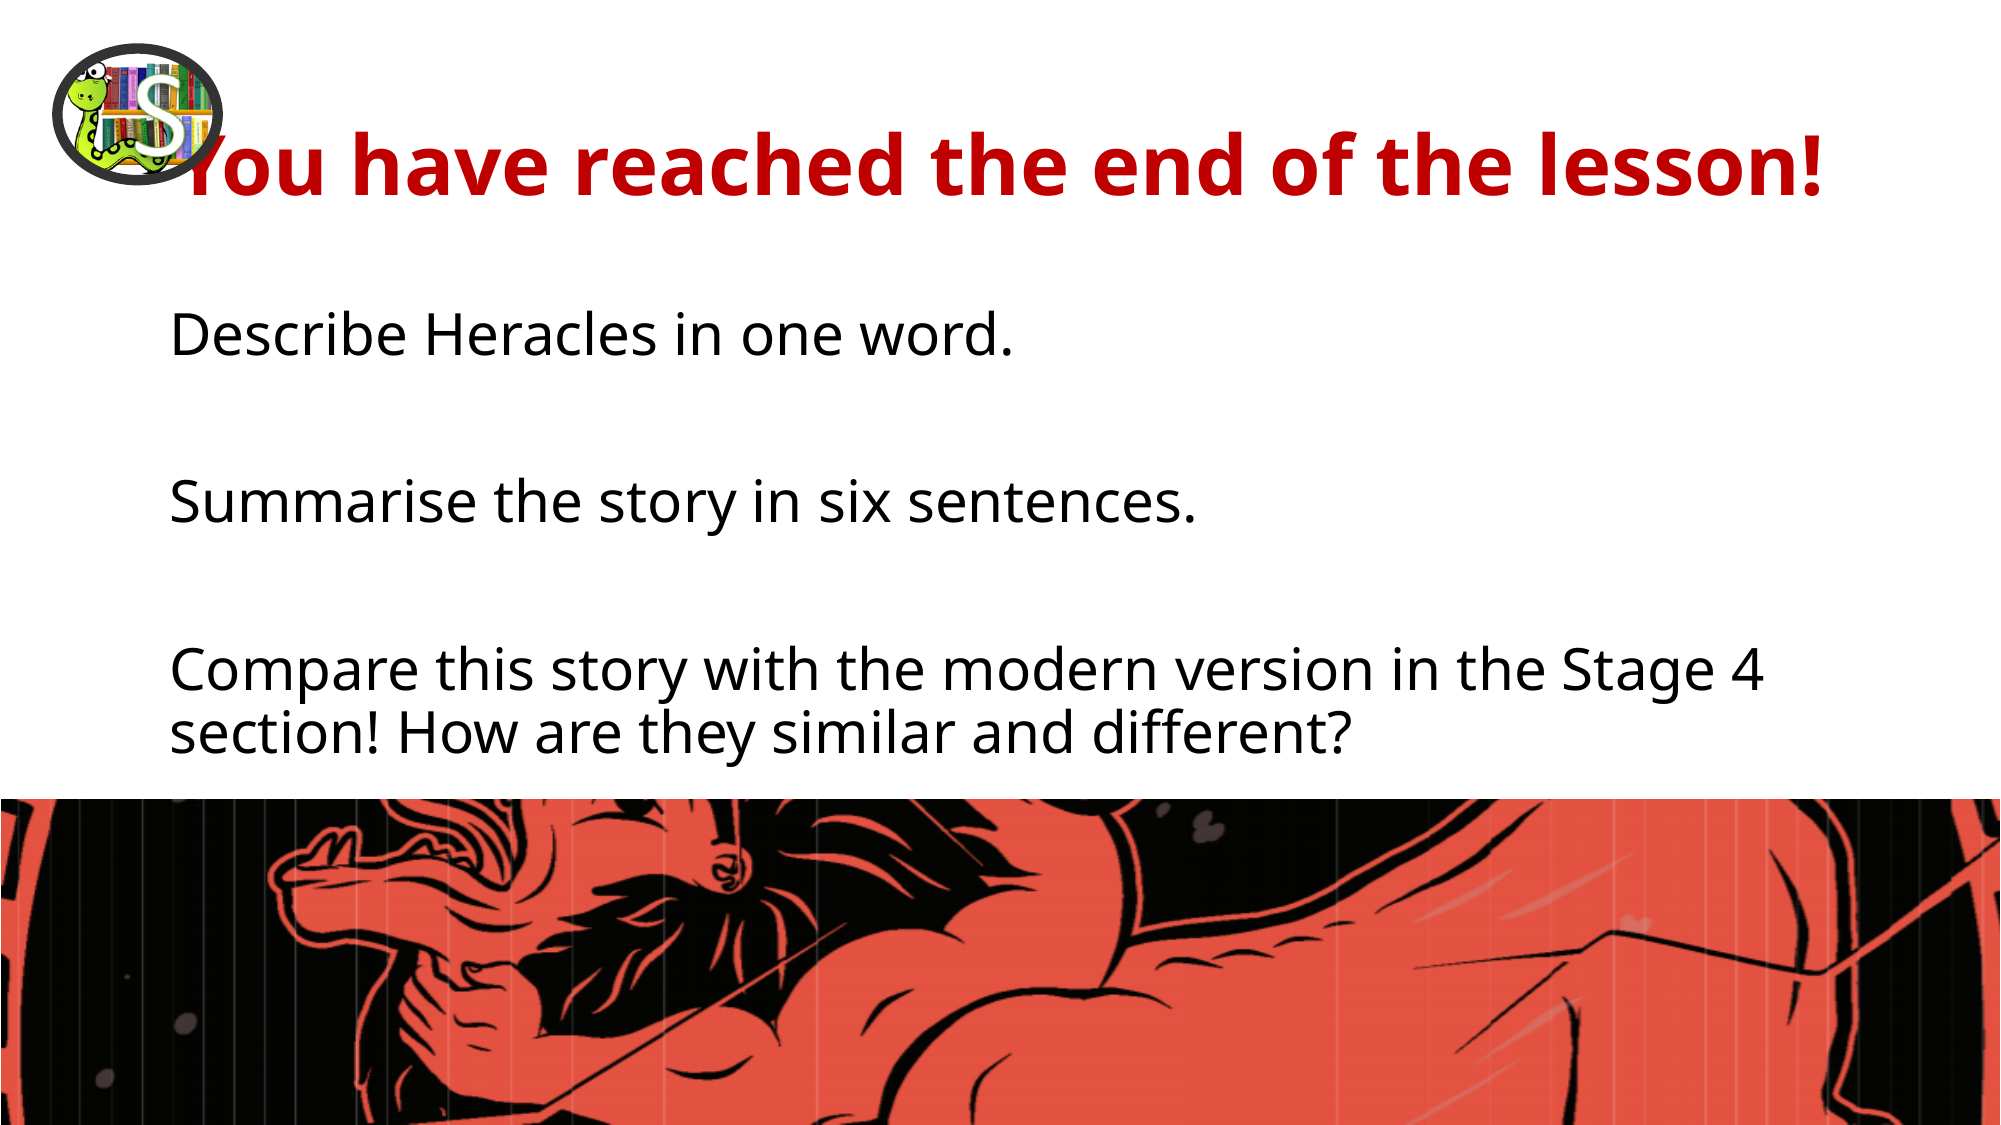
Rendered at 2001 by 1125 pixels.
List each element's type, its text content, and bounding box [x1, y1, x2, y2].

picture [1, 799, 2000, 1125]
picture [57, 48, 218, 181]
title You have reached the end of the lesson! [137, 59, 1863, 278]
list Describe Heracles in one word. Summarise the story in six sentences. Compare this story with the modern version in the Stage 4 section! How are they similar and different? [154, 297, 1880, 789]
